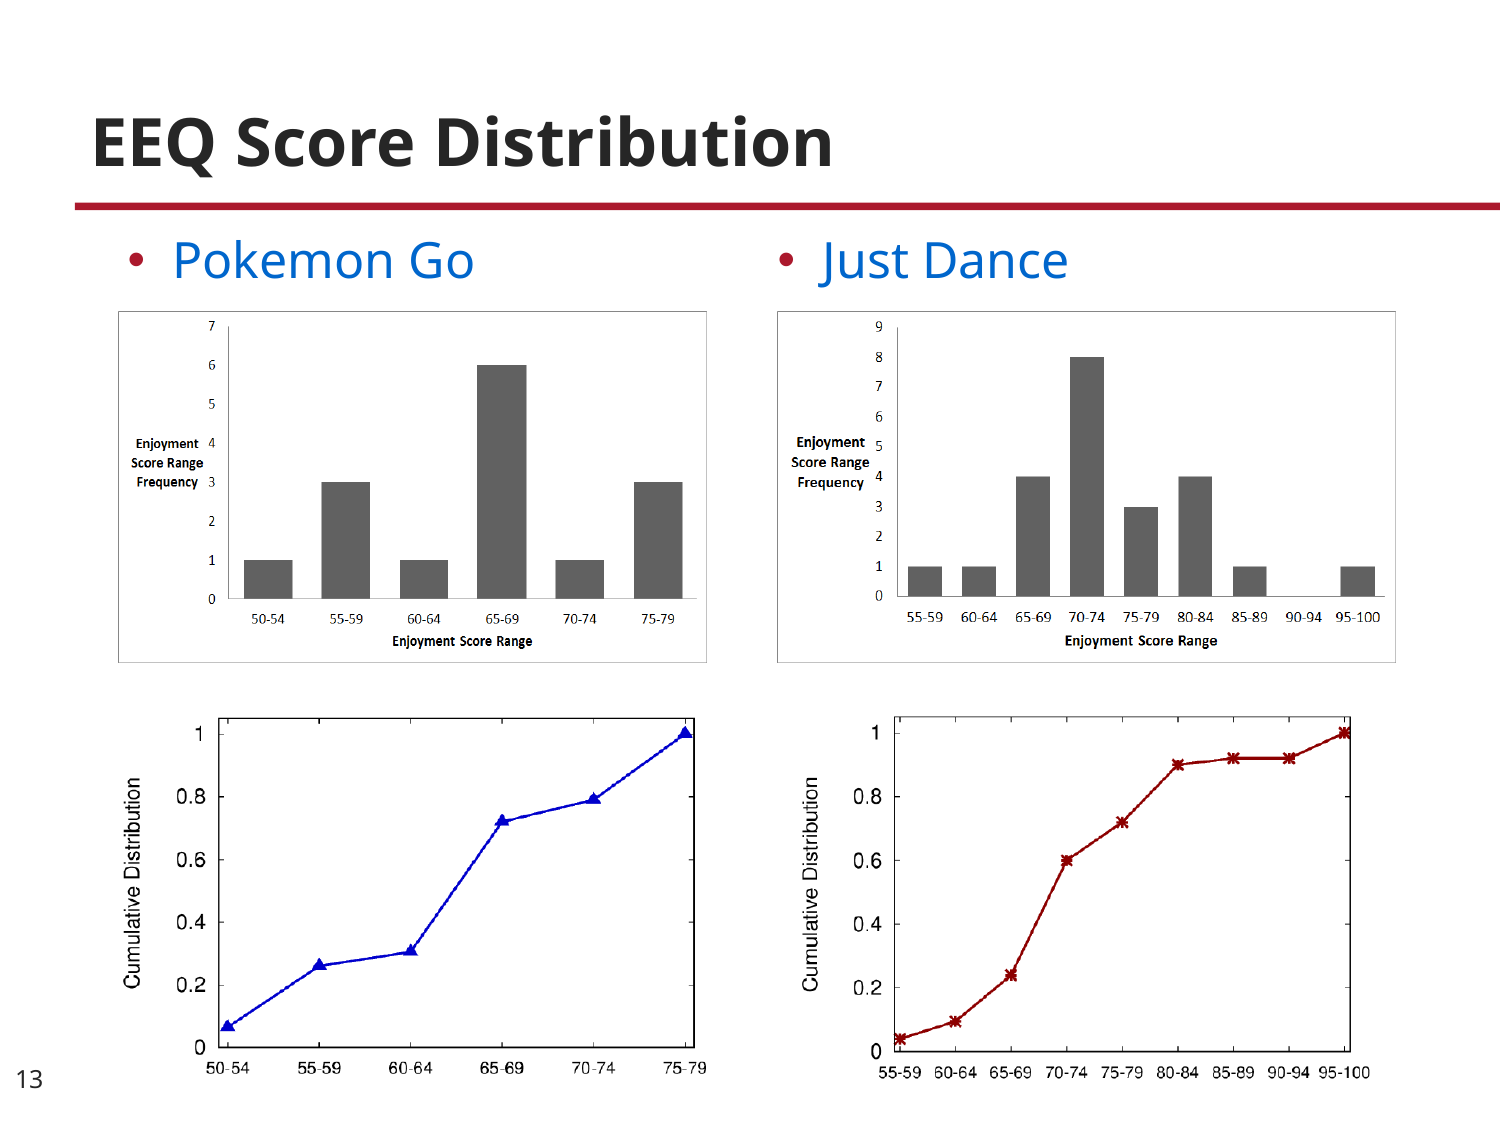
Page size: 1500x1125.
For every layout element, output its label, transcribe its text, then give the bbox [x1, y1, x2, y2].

slide_number 13 [0, 1047, 75, 1113]
list Pokemon Go [112, 224, 713, 963]
text_box [950, 1049, 1438, 1115]
picture [776, 310, 1396, 664]
picture [799, 705, 1374, 1083]
picture [121, 703, 711, 1081]
list Just Dance [762, 224, 1363, 963]
picture [117, 310, 707, 664]
title EEQ Score Distribution [75, 56, 1425, 188]
